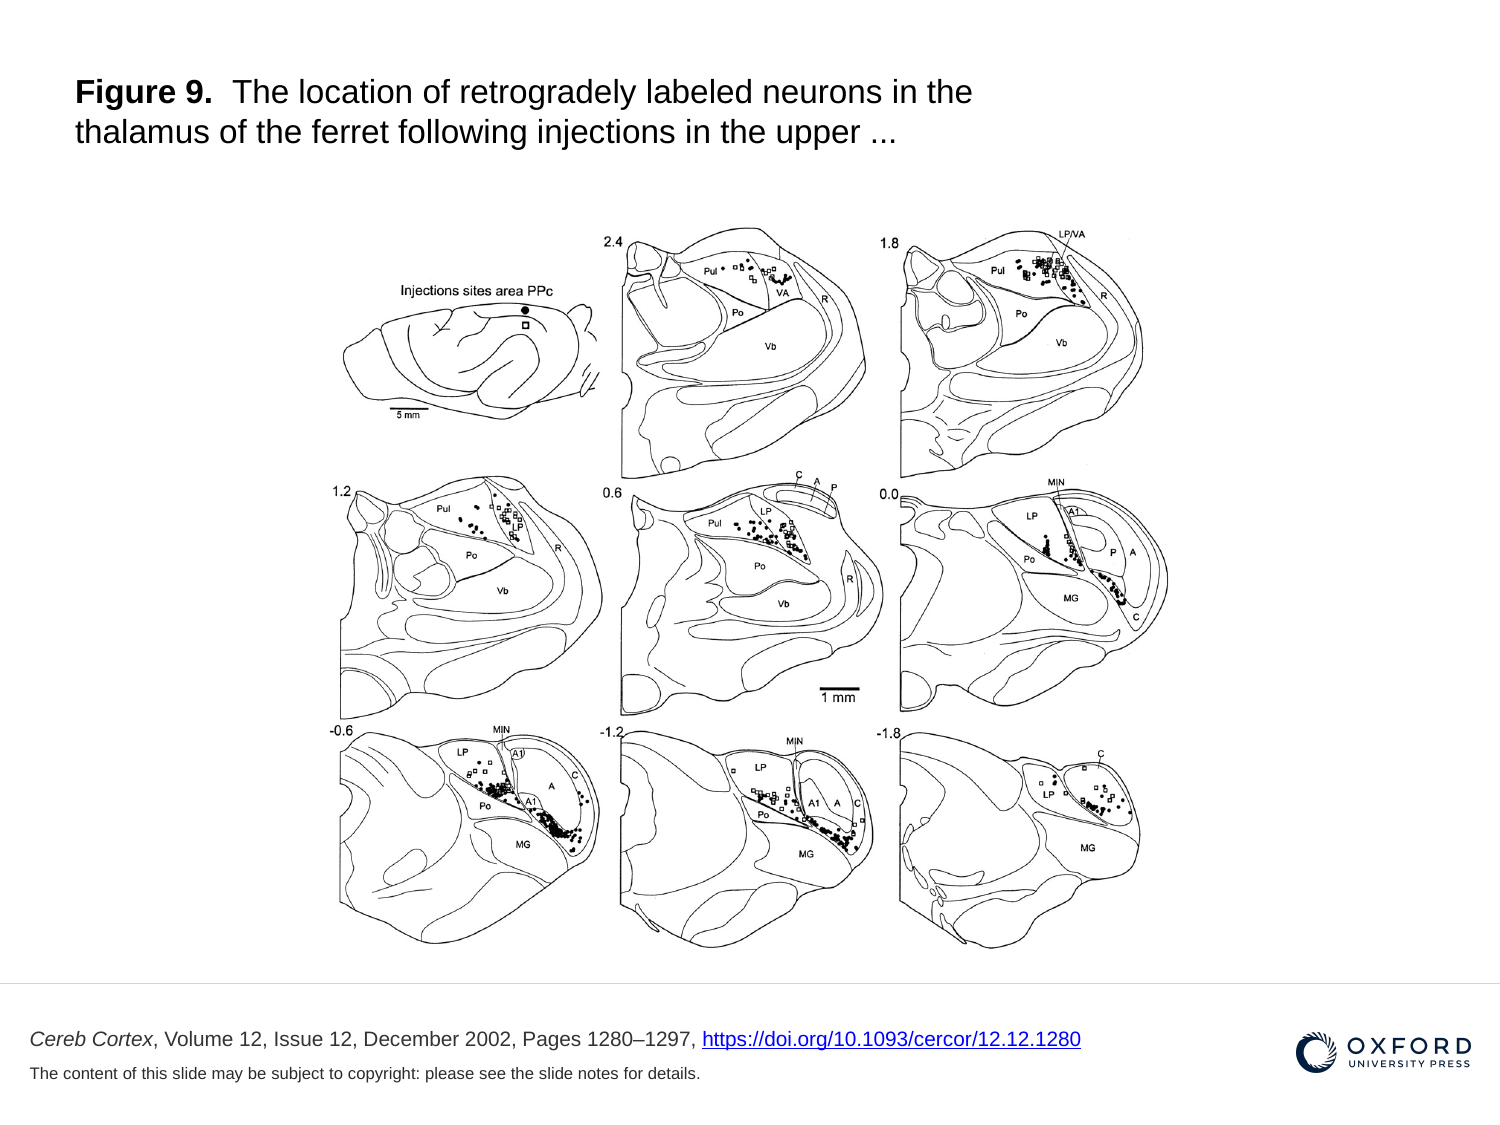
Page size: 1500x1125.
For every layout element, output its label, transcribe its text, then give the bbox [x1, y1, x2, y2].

picture [1296, 1032, 1471, 1073]
title Figure 9. The location of retrogradely labeled neurons in the thalamus of the ferret following injections in the upper ... [75, 69, 1078, 171]
picture [327, 224, 1175, 957]
footer Cereb Cortex, Volume 12, Issue 12, December 2002, Pages 1280–1297, https://doi.org/10.1093/cercor/12.12.1280 The content of this slide may be subject to copyright: please see the slide notes for details. [0, 983, 1260, 1125]
